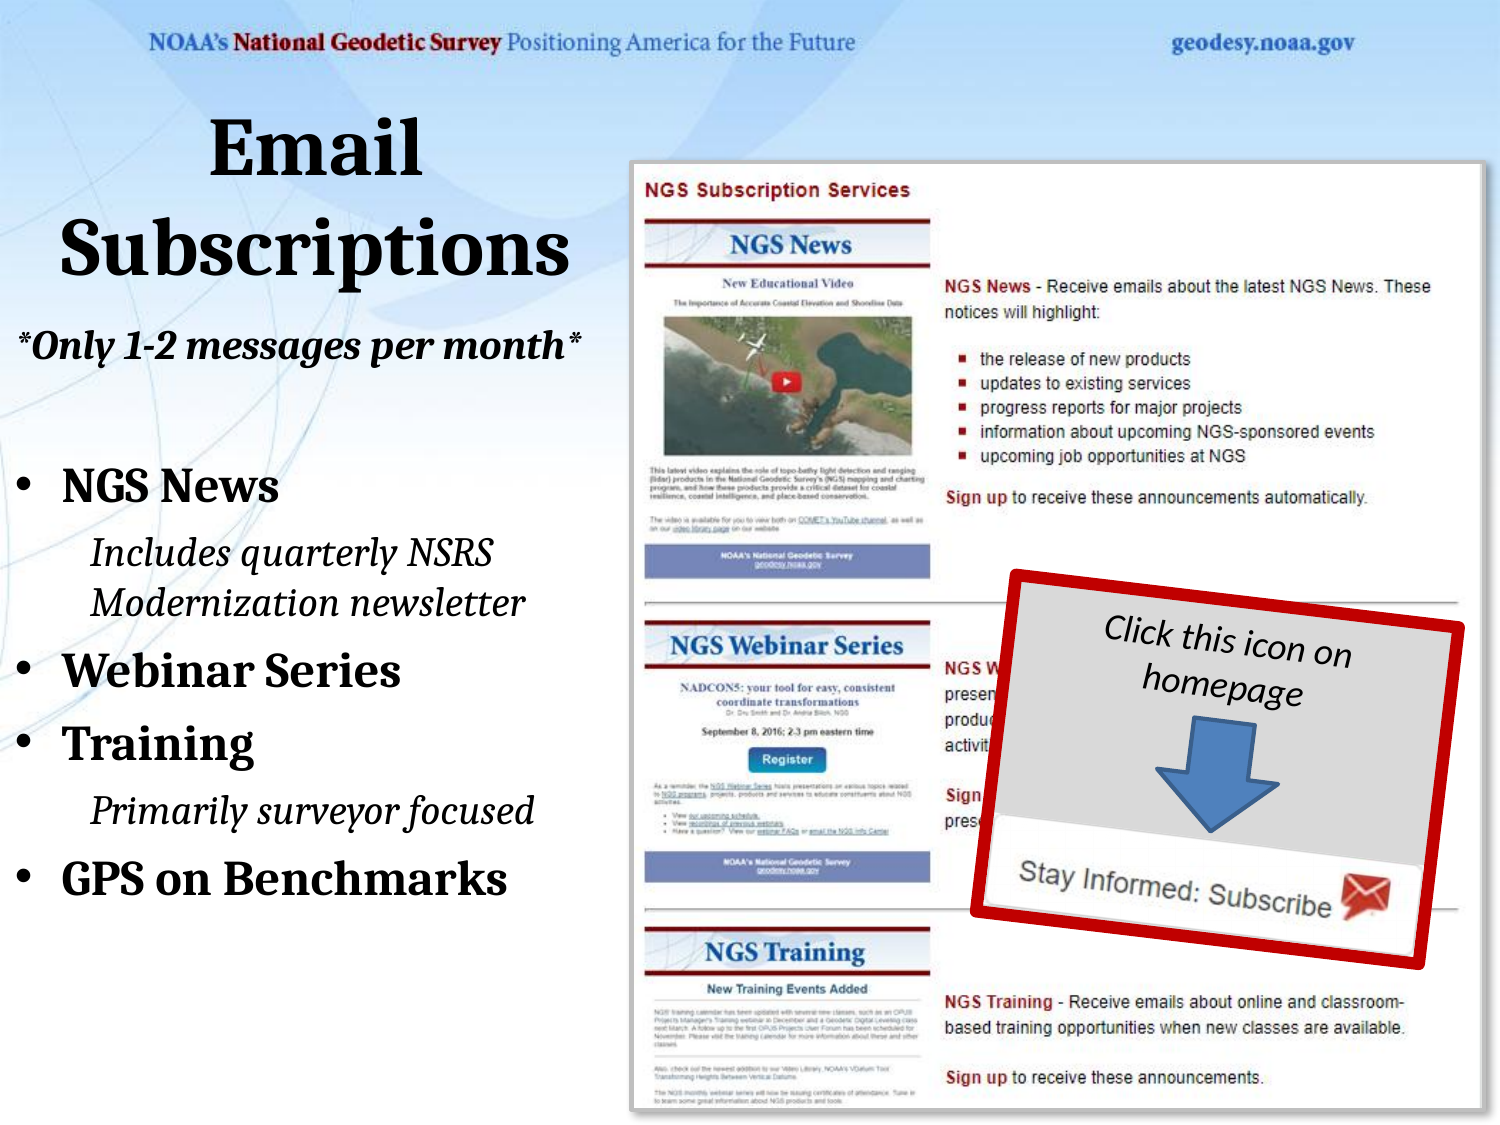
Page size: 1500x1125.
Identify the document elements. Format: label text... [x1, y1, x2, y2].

text_box Email Subscriptions [0, 84, 634, 310]
picture [0, 0, 1500, 1125]
text_box *Only 1-2 messages per month* NGS News Includes quarterly NSRS Modernization newsletter Webinar Series Training Primarily surveyor focused GPS on Benchmarks [0, 310, 628, 1017]
picture [633, 163, 1483, 1109]
